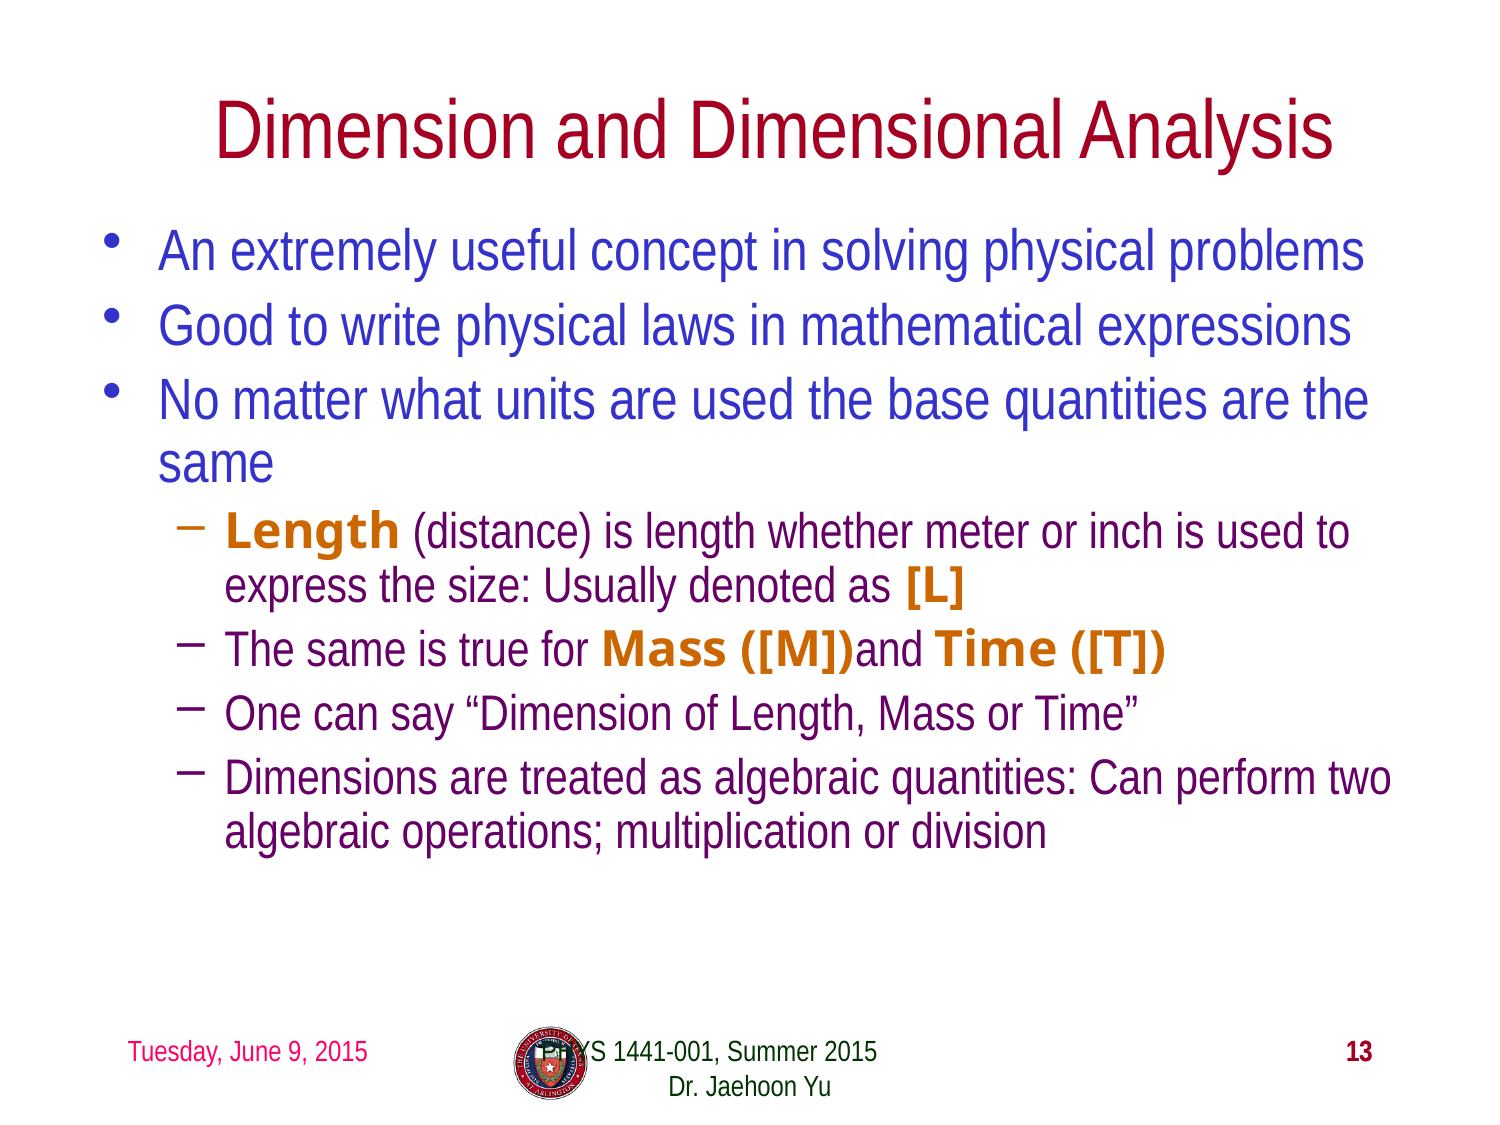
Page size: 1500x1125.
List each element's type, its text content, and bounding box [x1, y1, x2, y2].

title Dimension and Dimensional Analysis [137, 62, 1413, 188]
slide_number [112, 1024, 426, 1101]
text_box 13 [1074, 1024, 1388, 1100]
list An extremely useful concept in solving physical problems Good to write physical laws in mathematical expressions No matter what units are used the base quantities are the same Length (distance) is length whether meter or inch is used to express the size: Usually denoted as [L] The same is true for Mass ([M])and Time ([T]) One can say “Dimension of Length, Mass or Time” Dimensions are treated as algebraic quantities: Can perform two algebraic operations; multiplication or division [87, 212, 1426, 976]
footer PHYS 1441-001, Summer 2015 Dr. Jaehoon Yu [512, 1024, 988, 1101]
